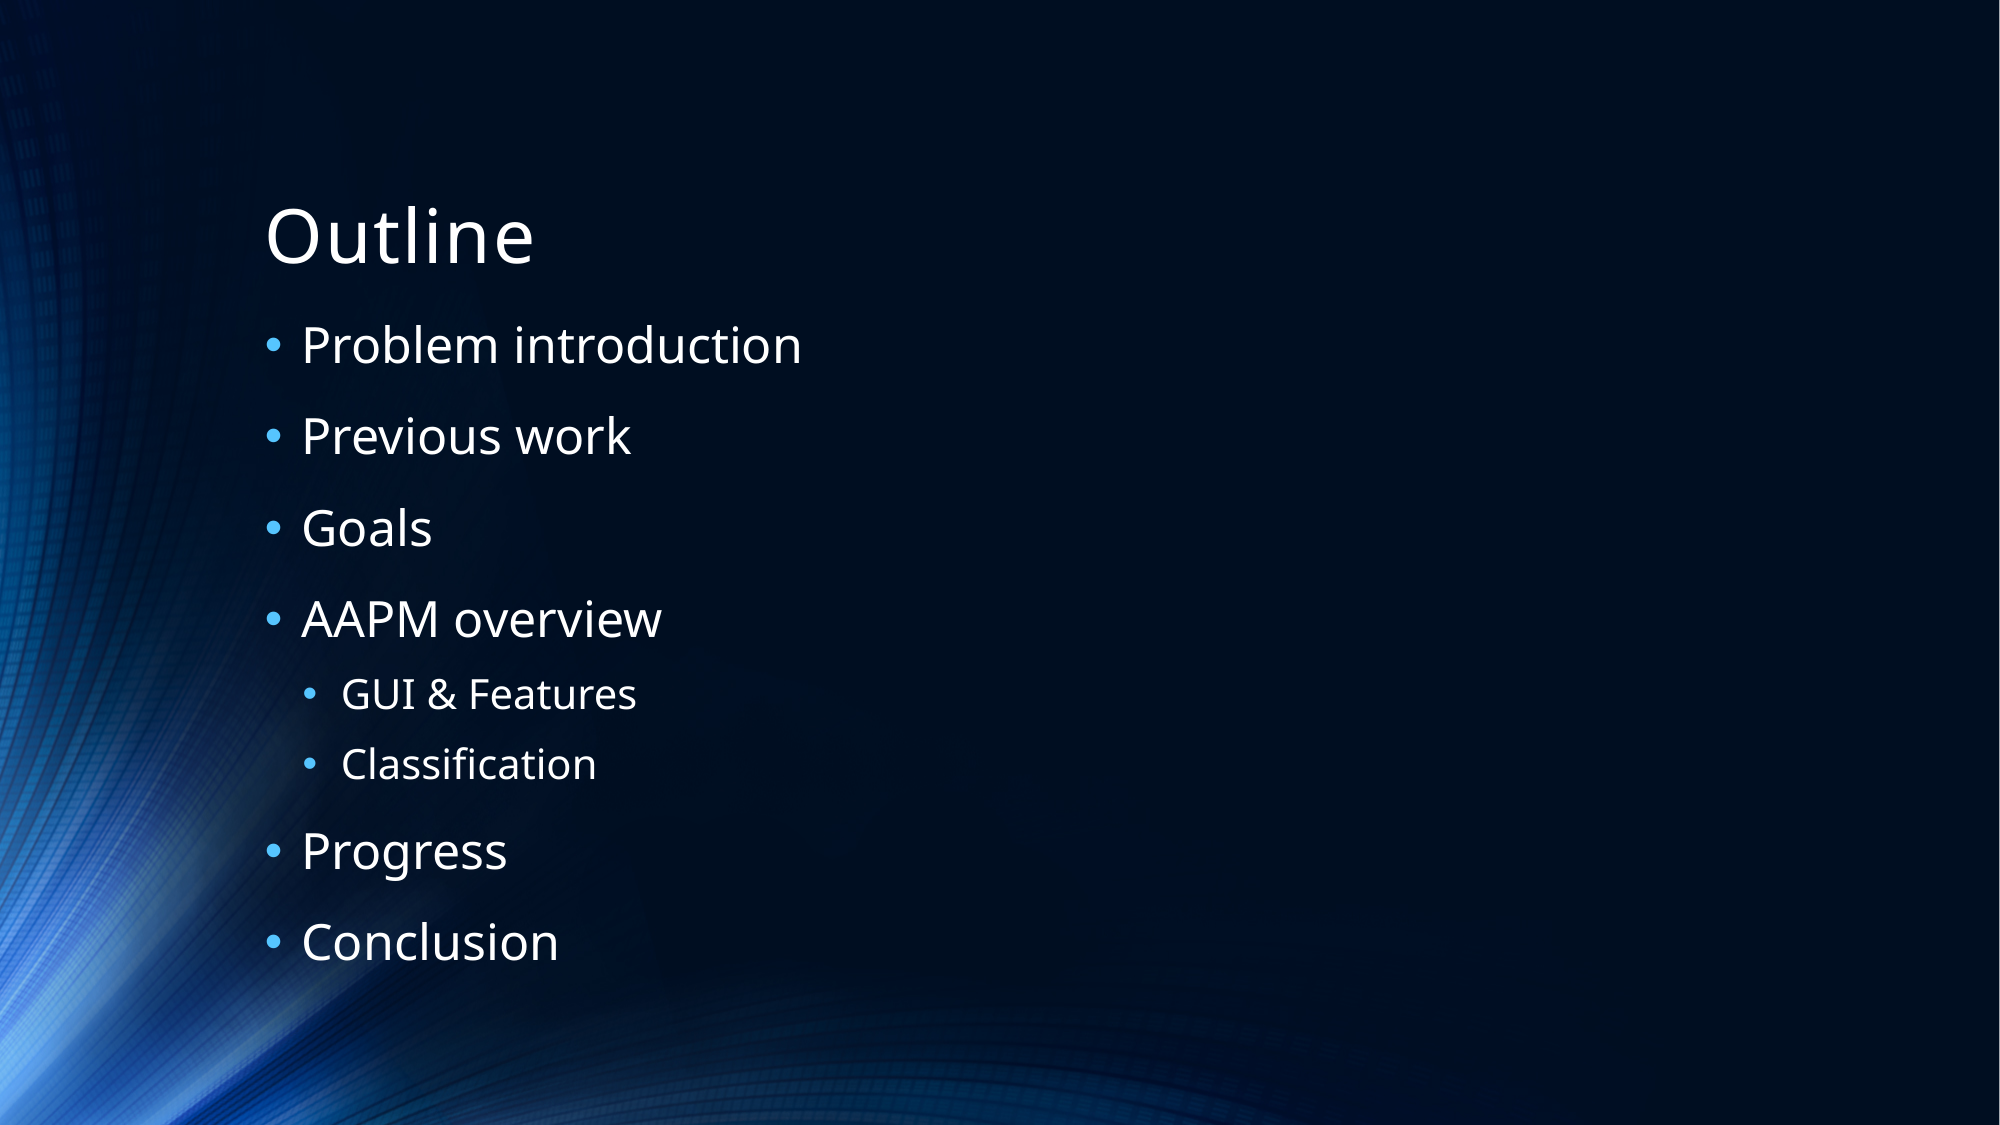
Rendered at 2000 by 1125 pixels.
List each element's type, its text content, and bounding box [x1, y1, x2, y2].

list Problem introduction Previous work Goals AAPM overview GUI & Features Classification Progress Conclusion [249, 312, 1749, 988]
picture [0, 0, 2000, 1125]
title Outline [249, 62, 1750, 288]
